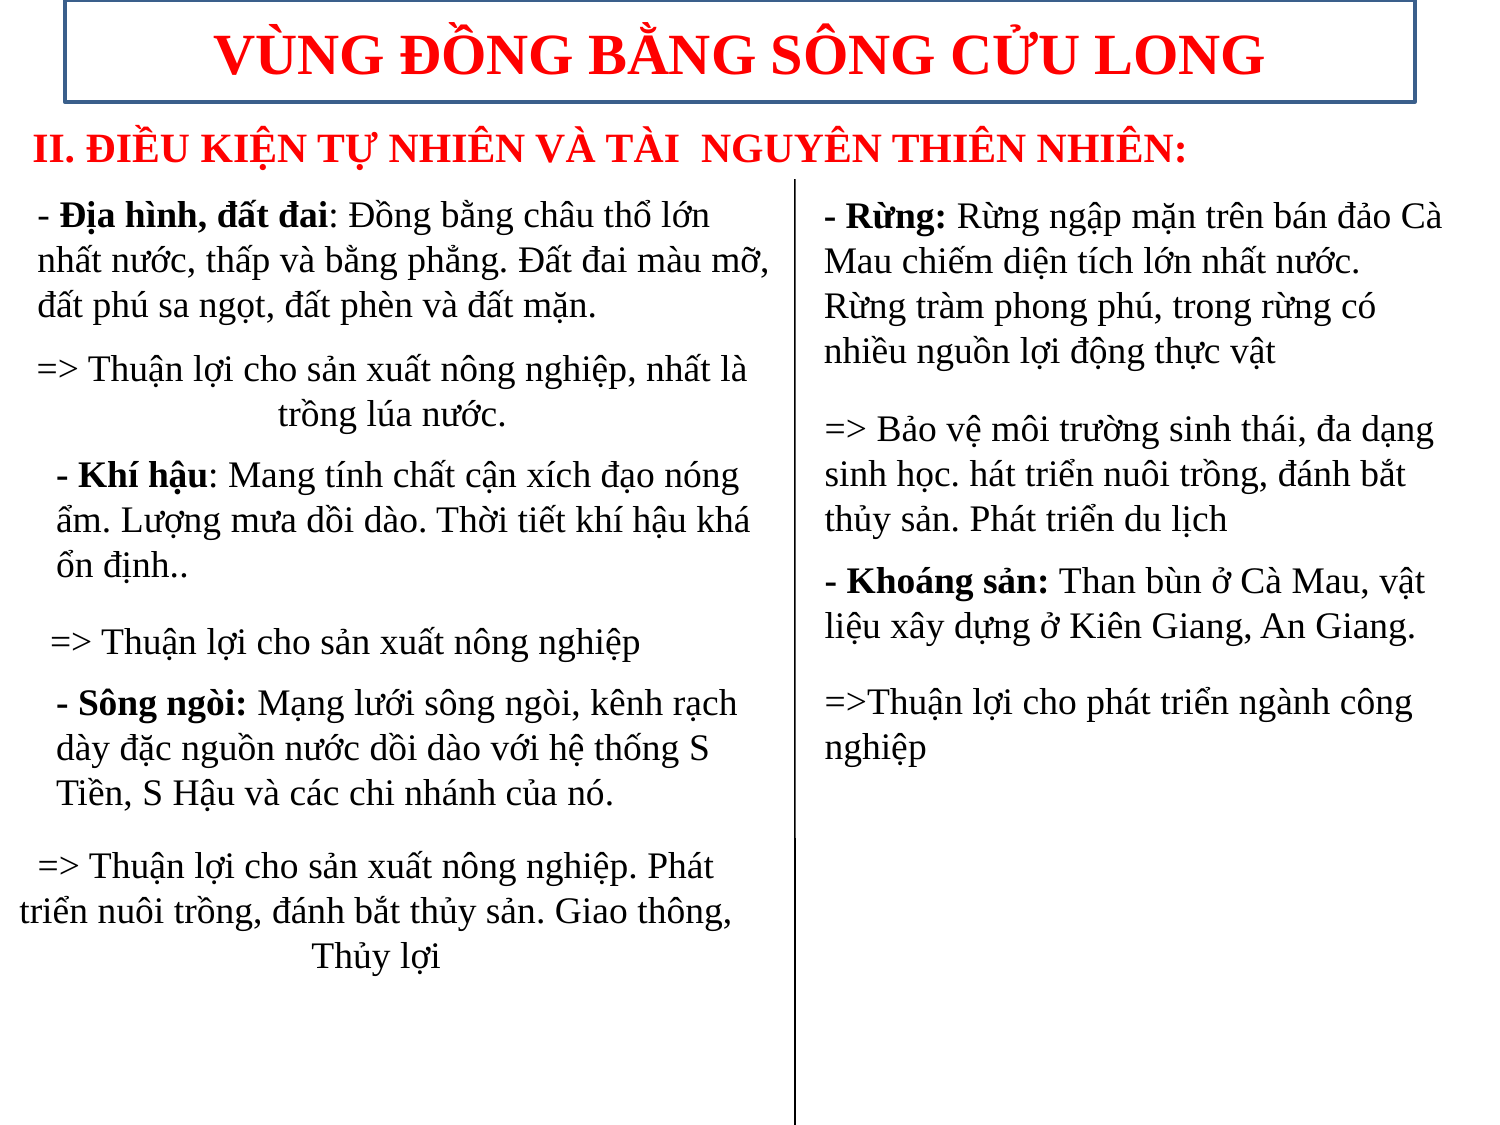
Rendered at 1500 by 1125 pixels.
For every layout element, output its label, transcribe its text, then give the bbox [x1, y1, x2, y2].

text_box - Rừng: Rừng ngập mặn trên bán đảo Cà Mau chiếm diện tích lớn nhất nước. Rừng tràm phong phú, trong rừng có nhiều nguồn lợi động thực vật [809, 183, 1459, 397]
text_box - Địa hình, đất đai: Đồng bằng châu thổ lớn nhất nước, thấp và bằng phẳng. Đất đai màu mỡ, đất phú sa ngọt, đất phèn và đất mặn. [22, 182, 795, 333]
text_box II. ĐIỀU KIỆN TỰ NHIÊN VÀ TÀI NGUYÊN THIÊN NHIÊN: [17, 113, 1294, 179]
text_box => Thuận lợi cho sản xuất nông nghiệp [35, 609, 657, 670]
text_box VÙNG ĐỒNG BẰNG SÔNG CỬU LONG [63, 0, 1417, 104]
text_box - Sông ngòi: Mạng lưới sông ngòi, kênh rạch dày đặc nguồn nước dồi dào với hệ thống S Tiền, S Hậu và các chi nhánh của nó. [41, 670, 768, 820]
text_box => Thuận lợi cho sản xuất nông nghiệp, nhất là trồng lúa nước. [17, 336, 768, 442]
text_box =>Thuận lợi cho phát triển ngành công nghiệp [809, 669, 1483, 775]
text_box => Thuận lợi cho sản xuất nông nghiệp. Phát triển nuôi trồng, đánh bắt thủy sản. Giao thông, Thủy lợi [0, 834, 768, 1029]
text_box - Khí hậu: Mang tính chất cận xích đạo nóng ẩm. Lượng mưa dồi dào. Thời tiết khí hậu khá ổn định.. [41, 442, 768, 593]
text_box => Bảo vệ môi trường sinh thái, đa dạng sinh học. hát triển nuôi trồng, đánh bắt thủy sản. Phát triển du lịch [809, 397, 1483, 547]
text_box - Khoáng sản: Than bùn ở Cà Mau, vật liệu xây dựng ở Kiên Giang, An Giang. [809, 548, 1459, 669]
